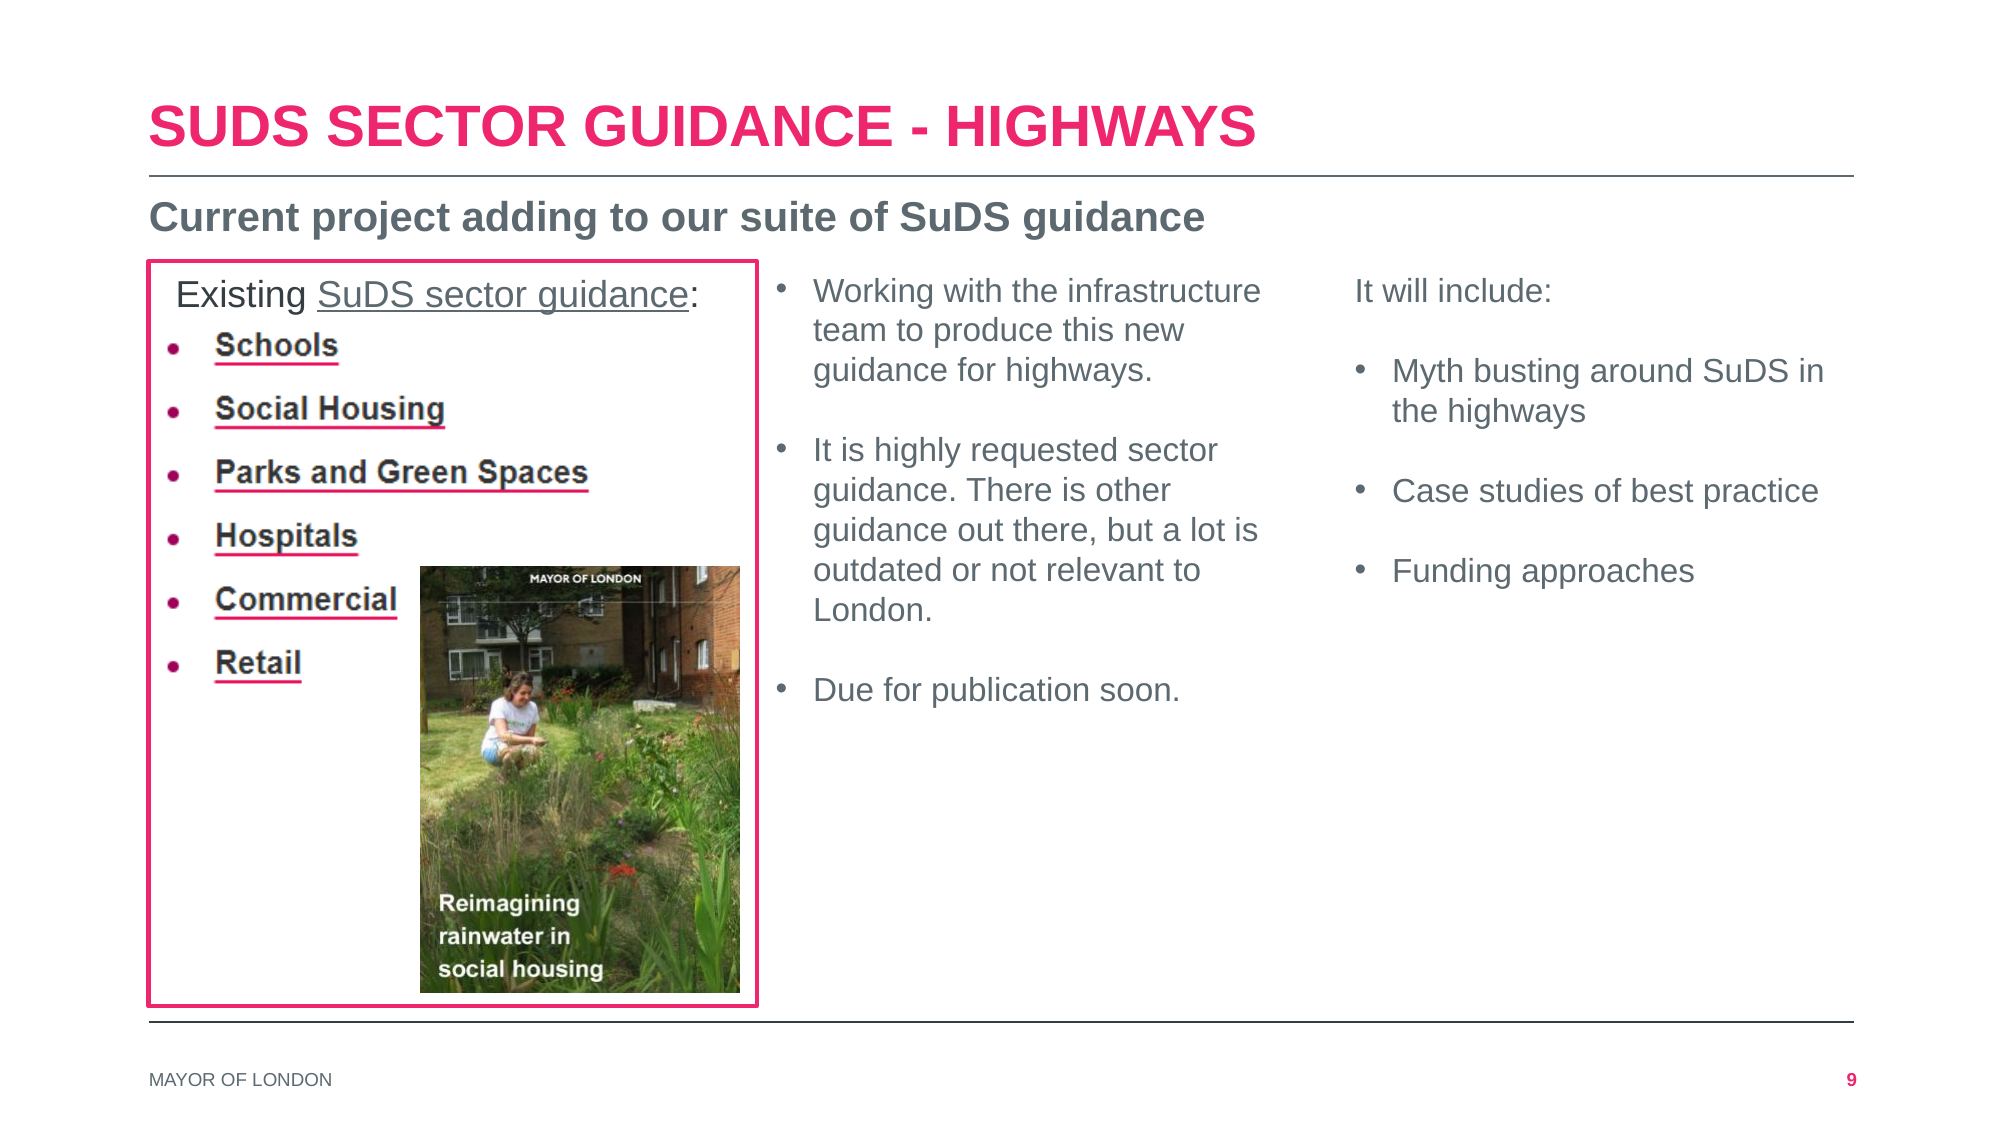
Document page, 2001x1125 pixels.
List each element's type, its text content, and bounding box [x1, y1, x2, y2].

text_box Existing SuDS sector guidance: [160, 263, 740, 323]
title SuDS Sector Guidance - HIghways [148, 83, 1854, 172]
list Current project adding to our suite of SuDS guidance [148, 189, 1854, 234]
text_box [146, 259, 759, 1008]
list Working with the infrastructure team to produce this new guidance for highways. It is highly requested sector guidance. There is other guidance out there, but a lot is outdated or not relevant to London. Due for publication soon. [775, 261, 1300, 961]
list It will include: Myth busting around SuDS in the highways Case studies of best practice Funding approaches [1354, 262, 1854, 671]
picture [160, 322, 741, 994]
